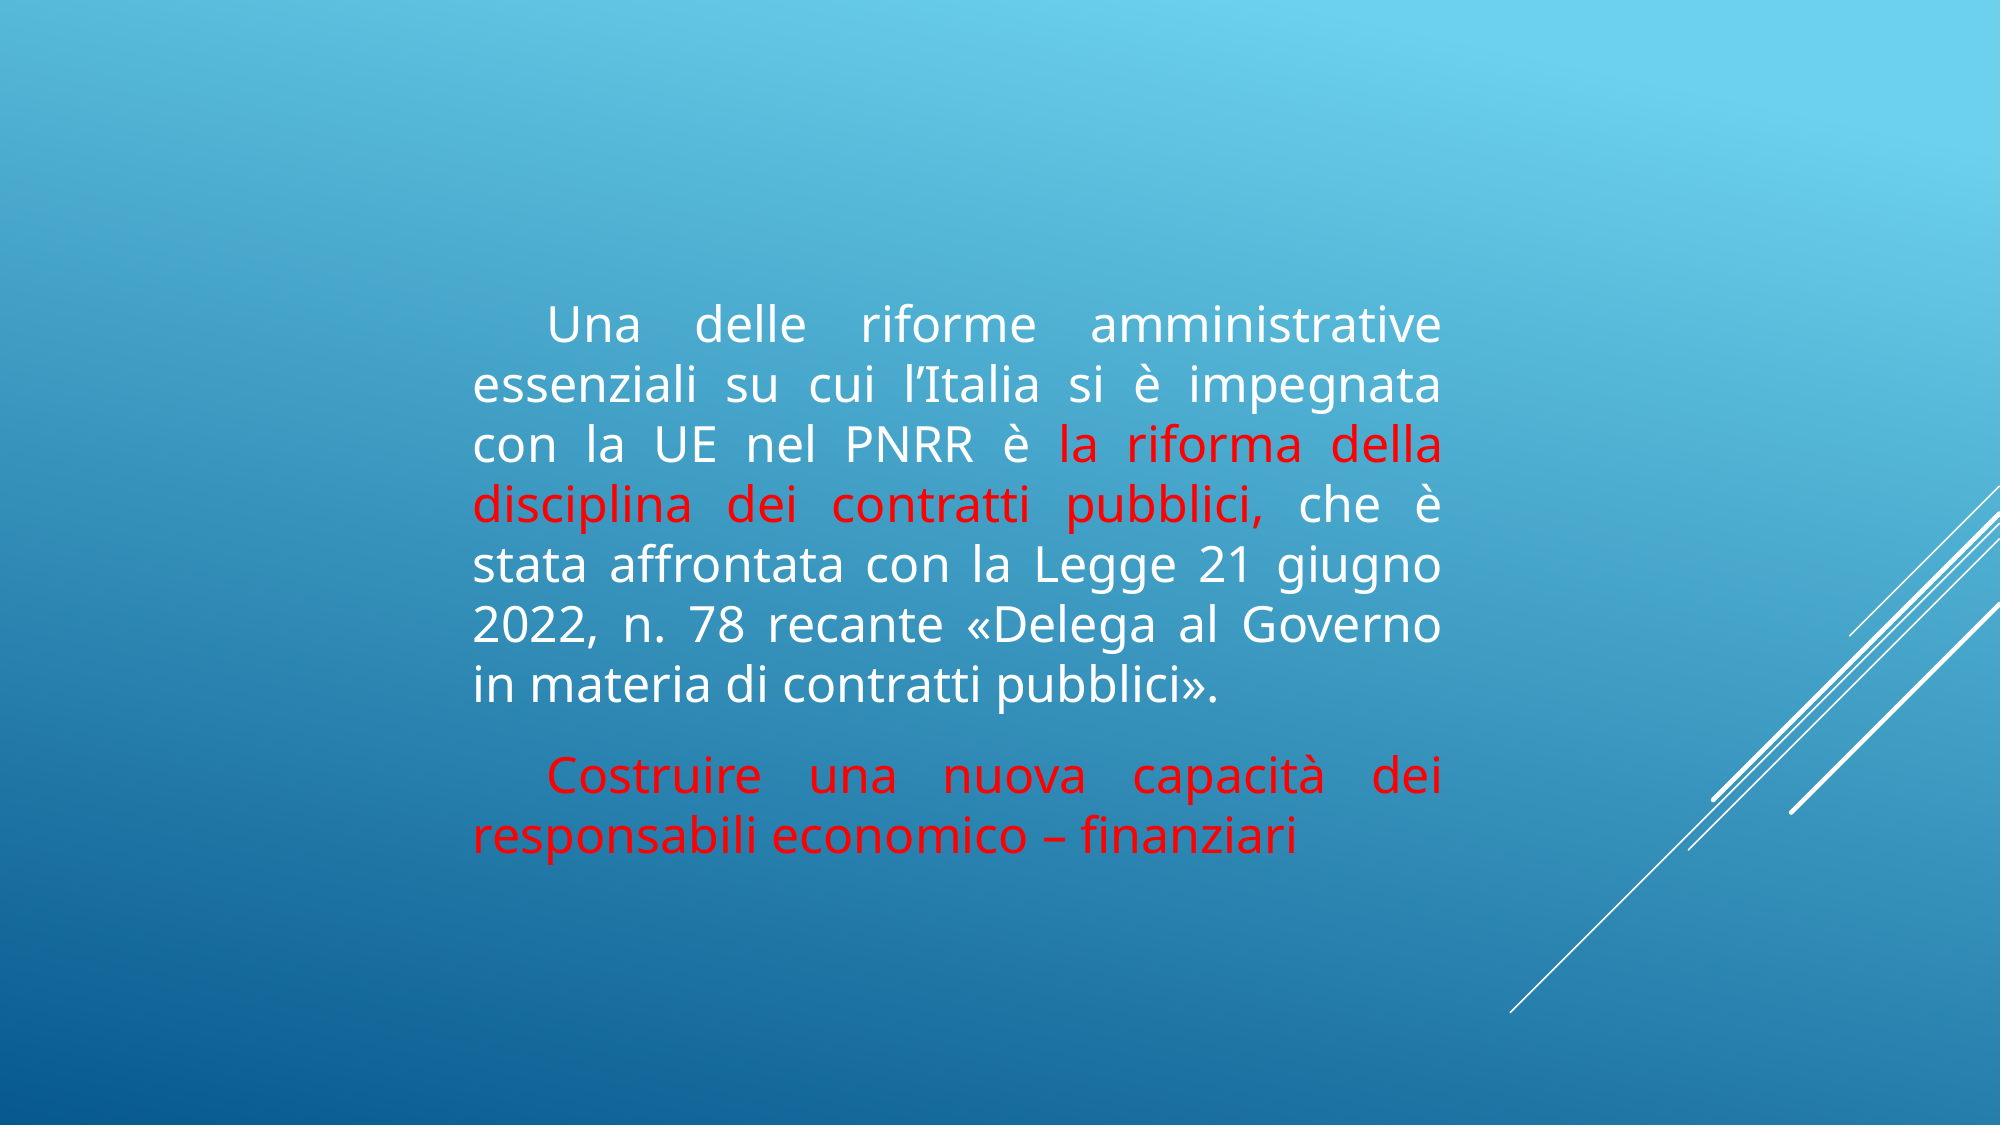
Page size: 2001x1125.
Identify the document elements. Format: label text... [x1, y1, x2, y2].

text_box Una delle riforme amministrative essenziali su cui l’Italia si è impegnata con la UE nel PNRR è la riforma della disciplina dei contratti pubblici, che è stata affrontata con la Legge 21 giugno 2022, n. 78 recante «Delega al Governo in materia di contratti pubblici». Costruire una nuova capacità dei responsabili economico – finanziari [458, 285, 1459, 871]
